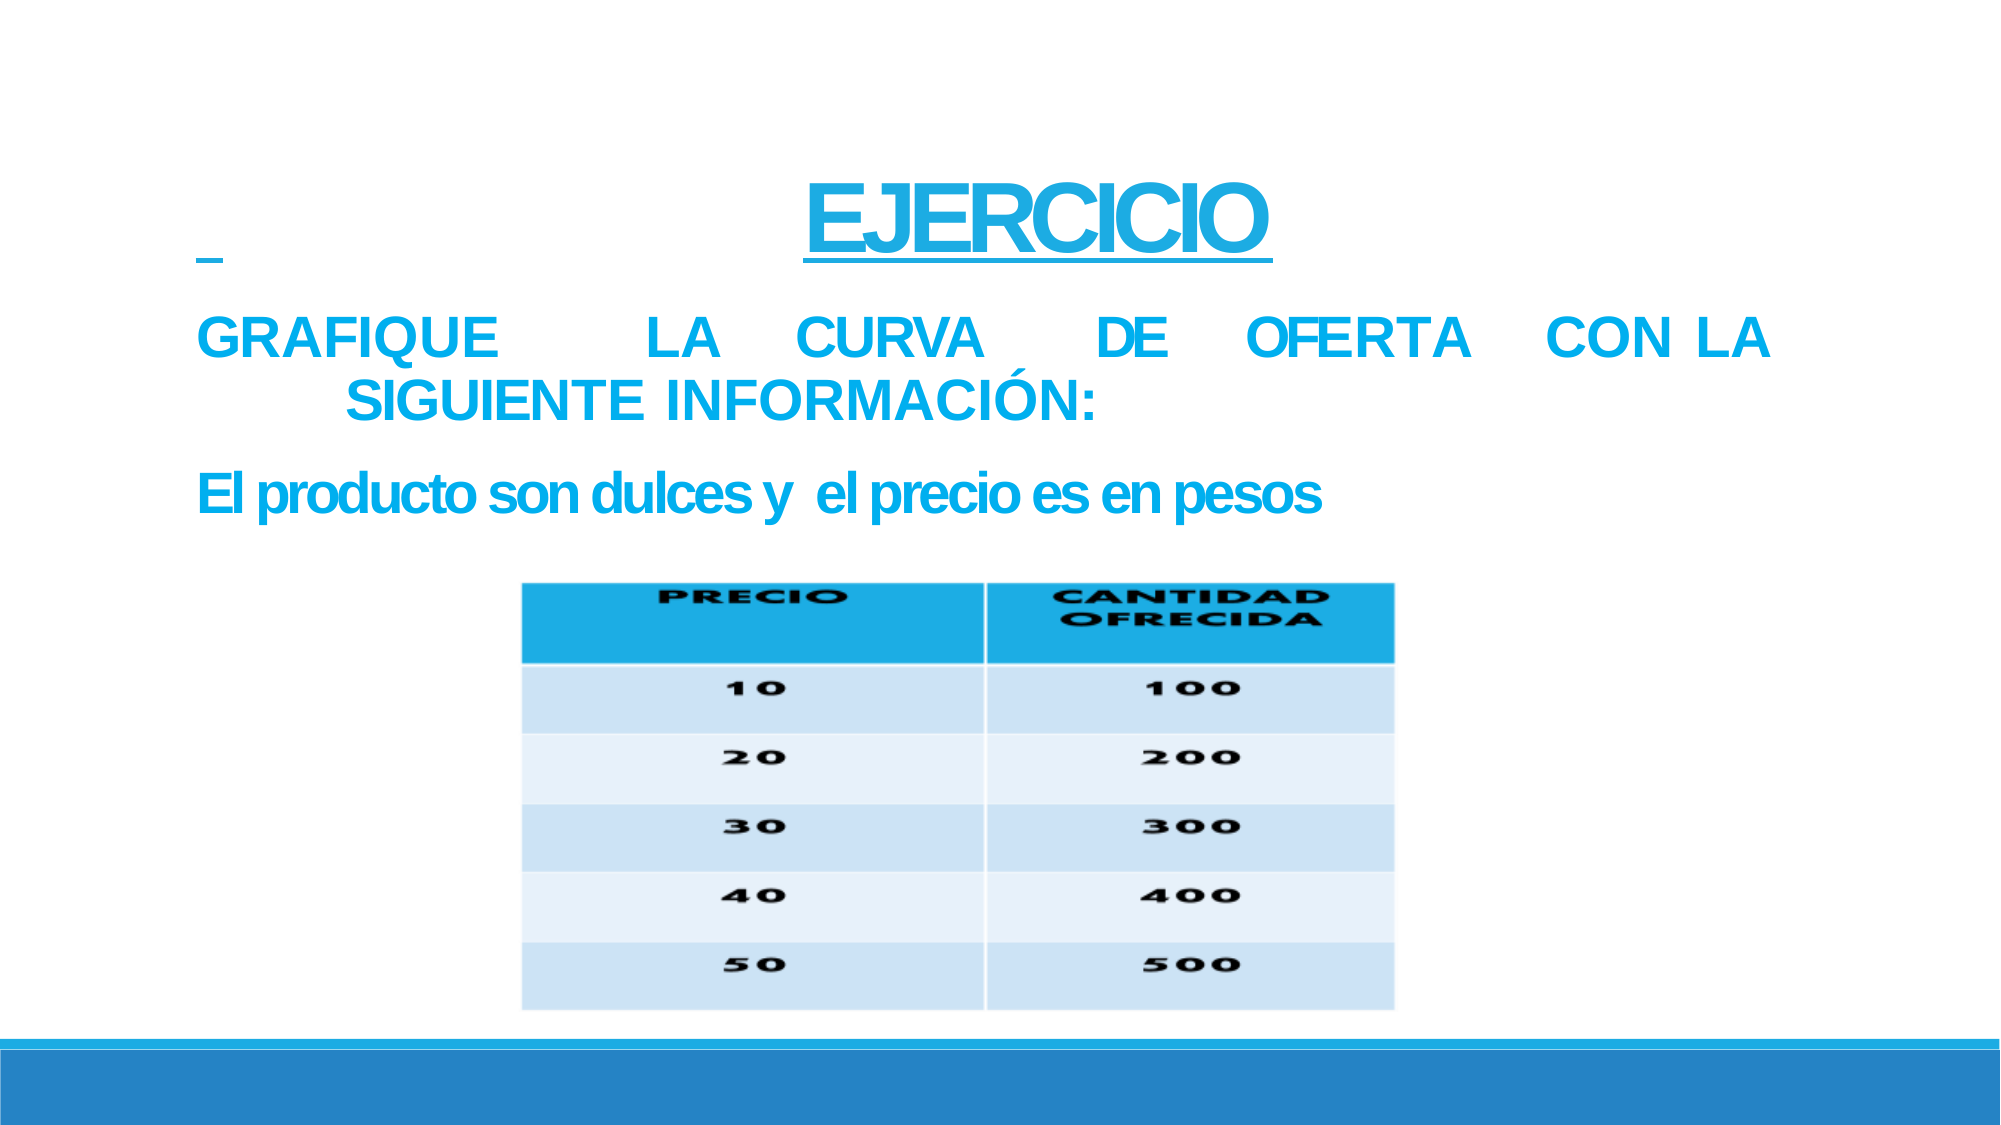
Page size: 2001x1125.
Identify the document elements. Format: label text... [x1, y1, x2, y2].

text_box [518, 580, 1403, 1012]
title EJERCICIO [167, 149, 1833, 296]
list GRAFIQUE LA CURVA DE OFERTA CON LA SIGUIENTE INFORMACIÓN: El producto son dulces y el precio es en pesos [167, 296, 1833, 945]
